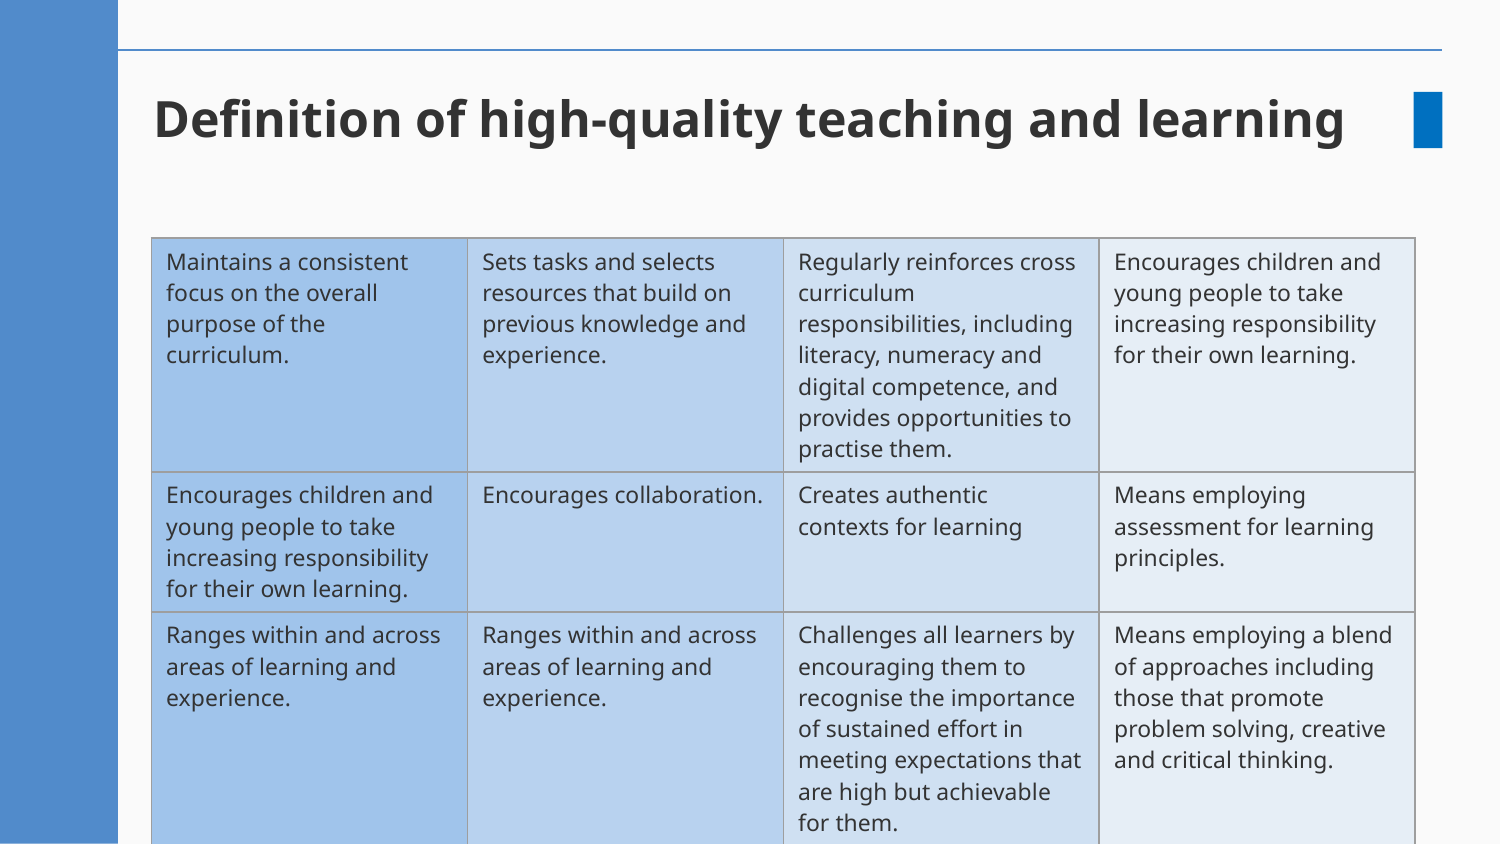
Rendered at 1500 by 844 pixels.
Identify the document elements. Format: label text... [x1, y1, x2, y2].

table_cell Encourages collaboration. [468, 473, 783, 611]
table_header Sets tasks and selects resources that build on previous knowledge and experience. [468, 239, 783, 471]
table_cell Creates authentic contexts for learning [784, 473, 1098, 611]
table_cell Means employing assessment for learning principles. [1100, 473, 1414, 611]
table_cell Encourages children and young people to take increasing responsibility for their own learning. [152, 473, 467, 611]
table_header Encourages children and young people to take increasing responsibility for their own learning. [1100, 239, 1414, 471]
table_header Regularly reinforces cross curriculum responsibilities, including literacy, numeracy and digital competence, and provides opportunities to practise them. [784, 239, 1098, 471]
table_cell Challenges all learners by encouraging them to recognise the importance of sustained effort in meeting expectations that are high but achievable for them. [784, 613, 1098, 844]
table_cell Ranges within and across areas of learning and experience. [152, 613, 467, 844]
title Definition of high-quality teaching and learning [118, 72, 1382, 167]
table_cell Ranges within and across areas of learning and experience. [468, 613, 783, 844]
table_header Maintains a consistent focus on the overall purpose of the curriculum. [152, 239, 467, 471]
table_cell Means employing a blend of approaches including those that promote problem solving, creative and critical thinking. [1100, 613, 1414, 844]
